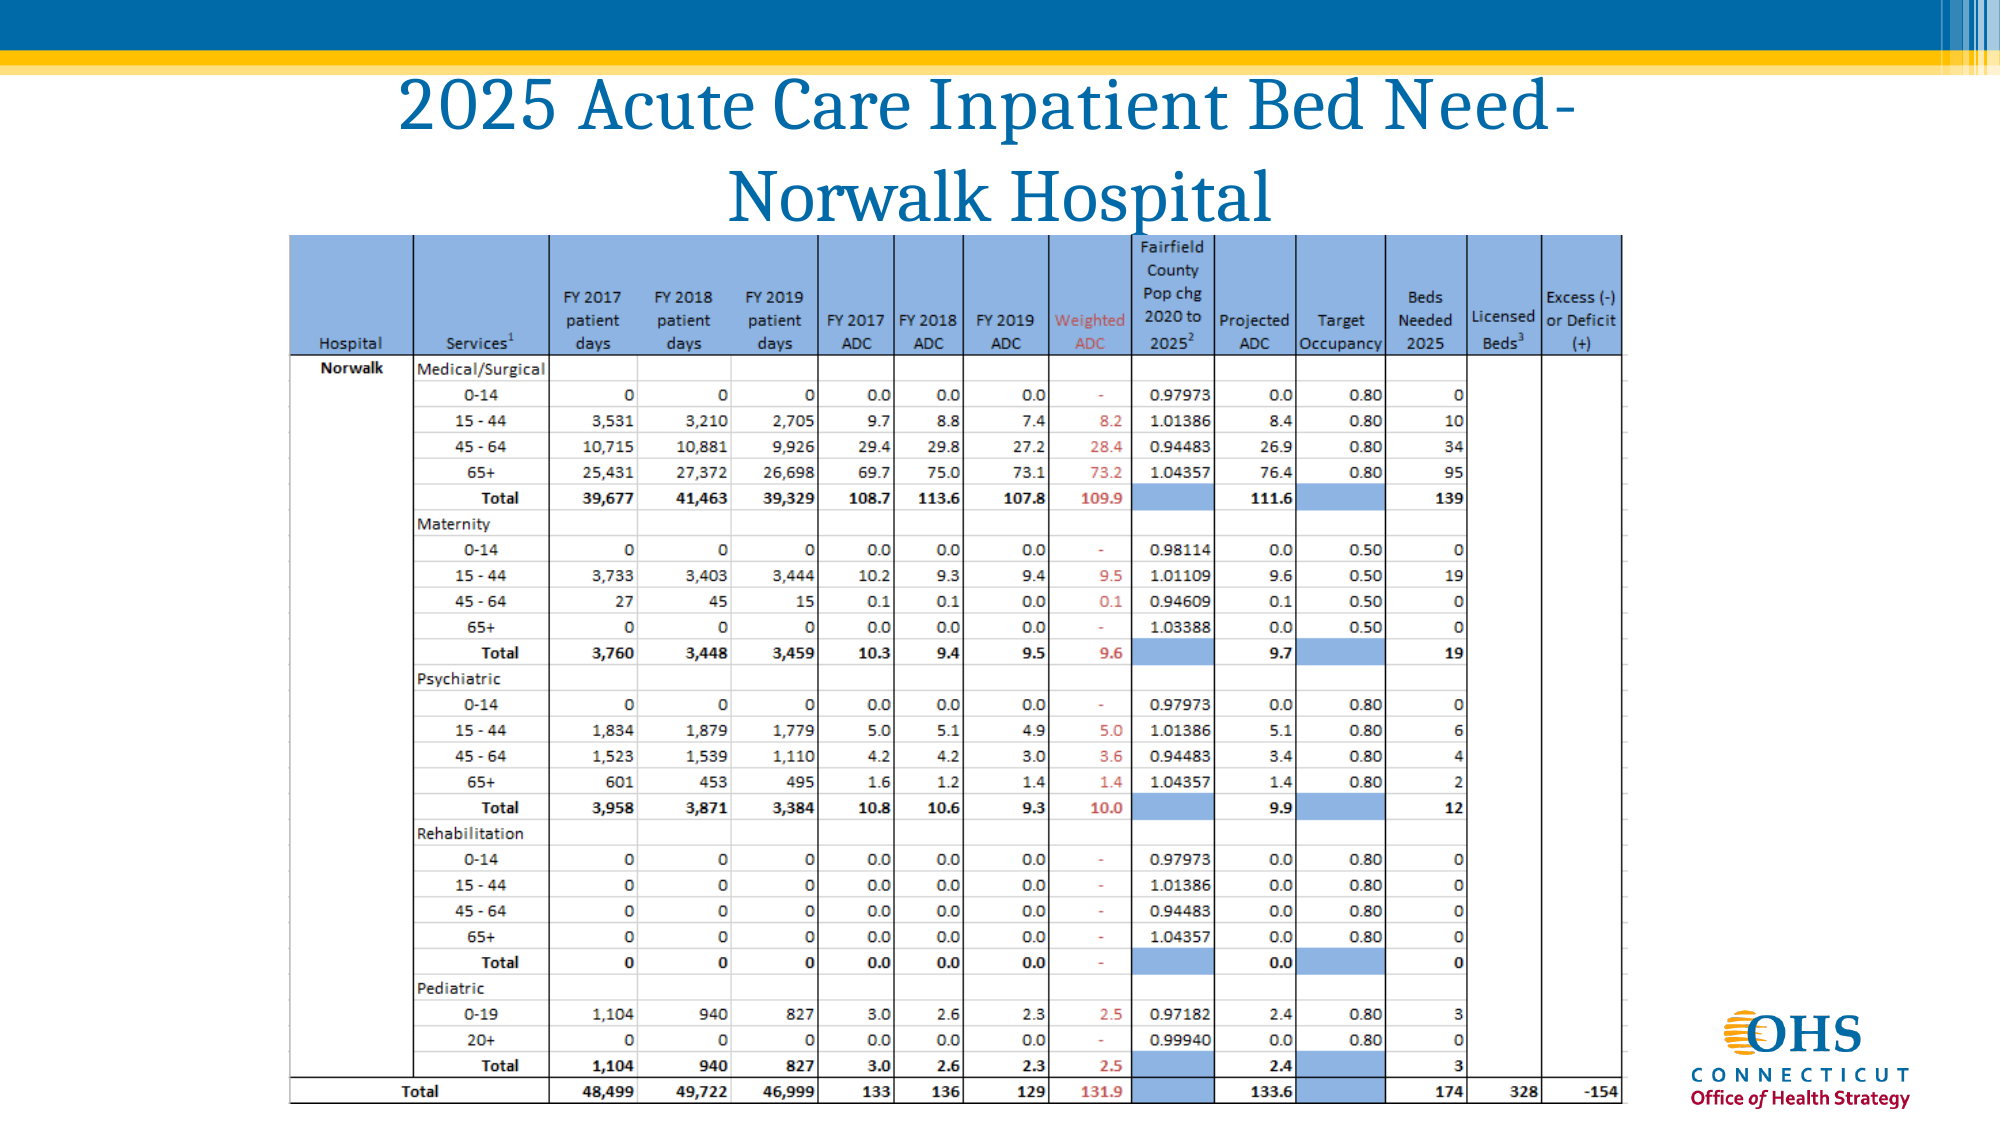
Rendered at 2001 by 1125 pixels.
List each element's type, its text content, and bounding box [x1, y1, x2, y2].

picture [288, 235, 1628, 1104]
title 2025 Acute Care Inpatient Bed Need- Norwalk Hospital [317, 50, 1683, 239]
picture [1691, 1010, 1910, 1109]
